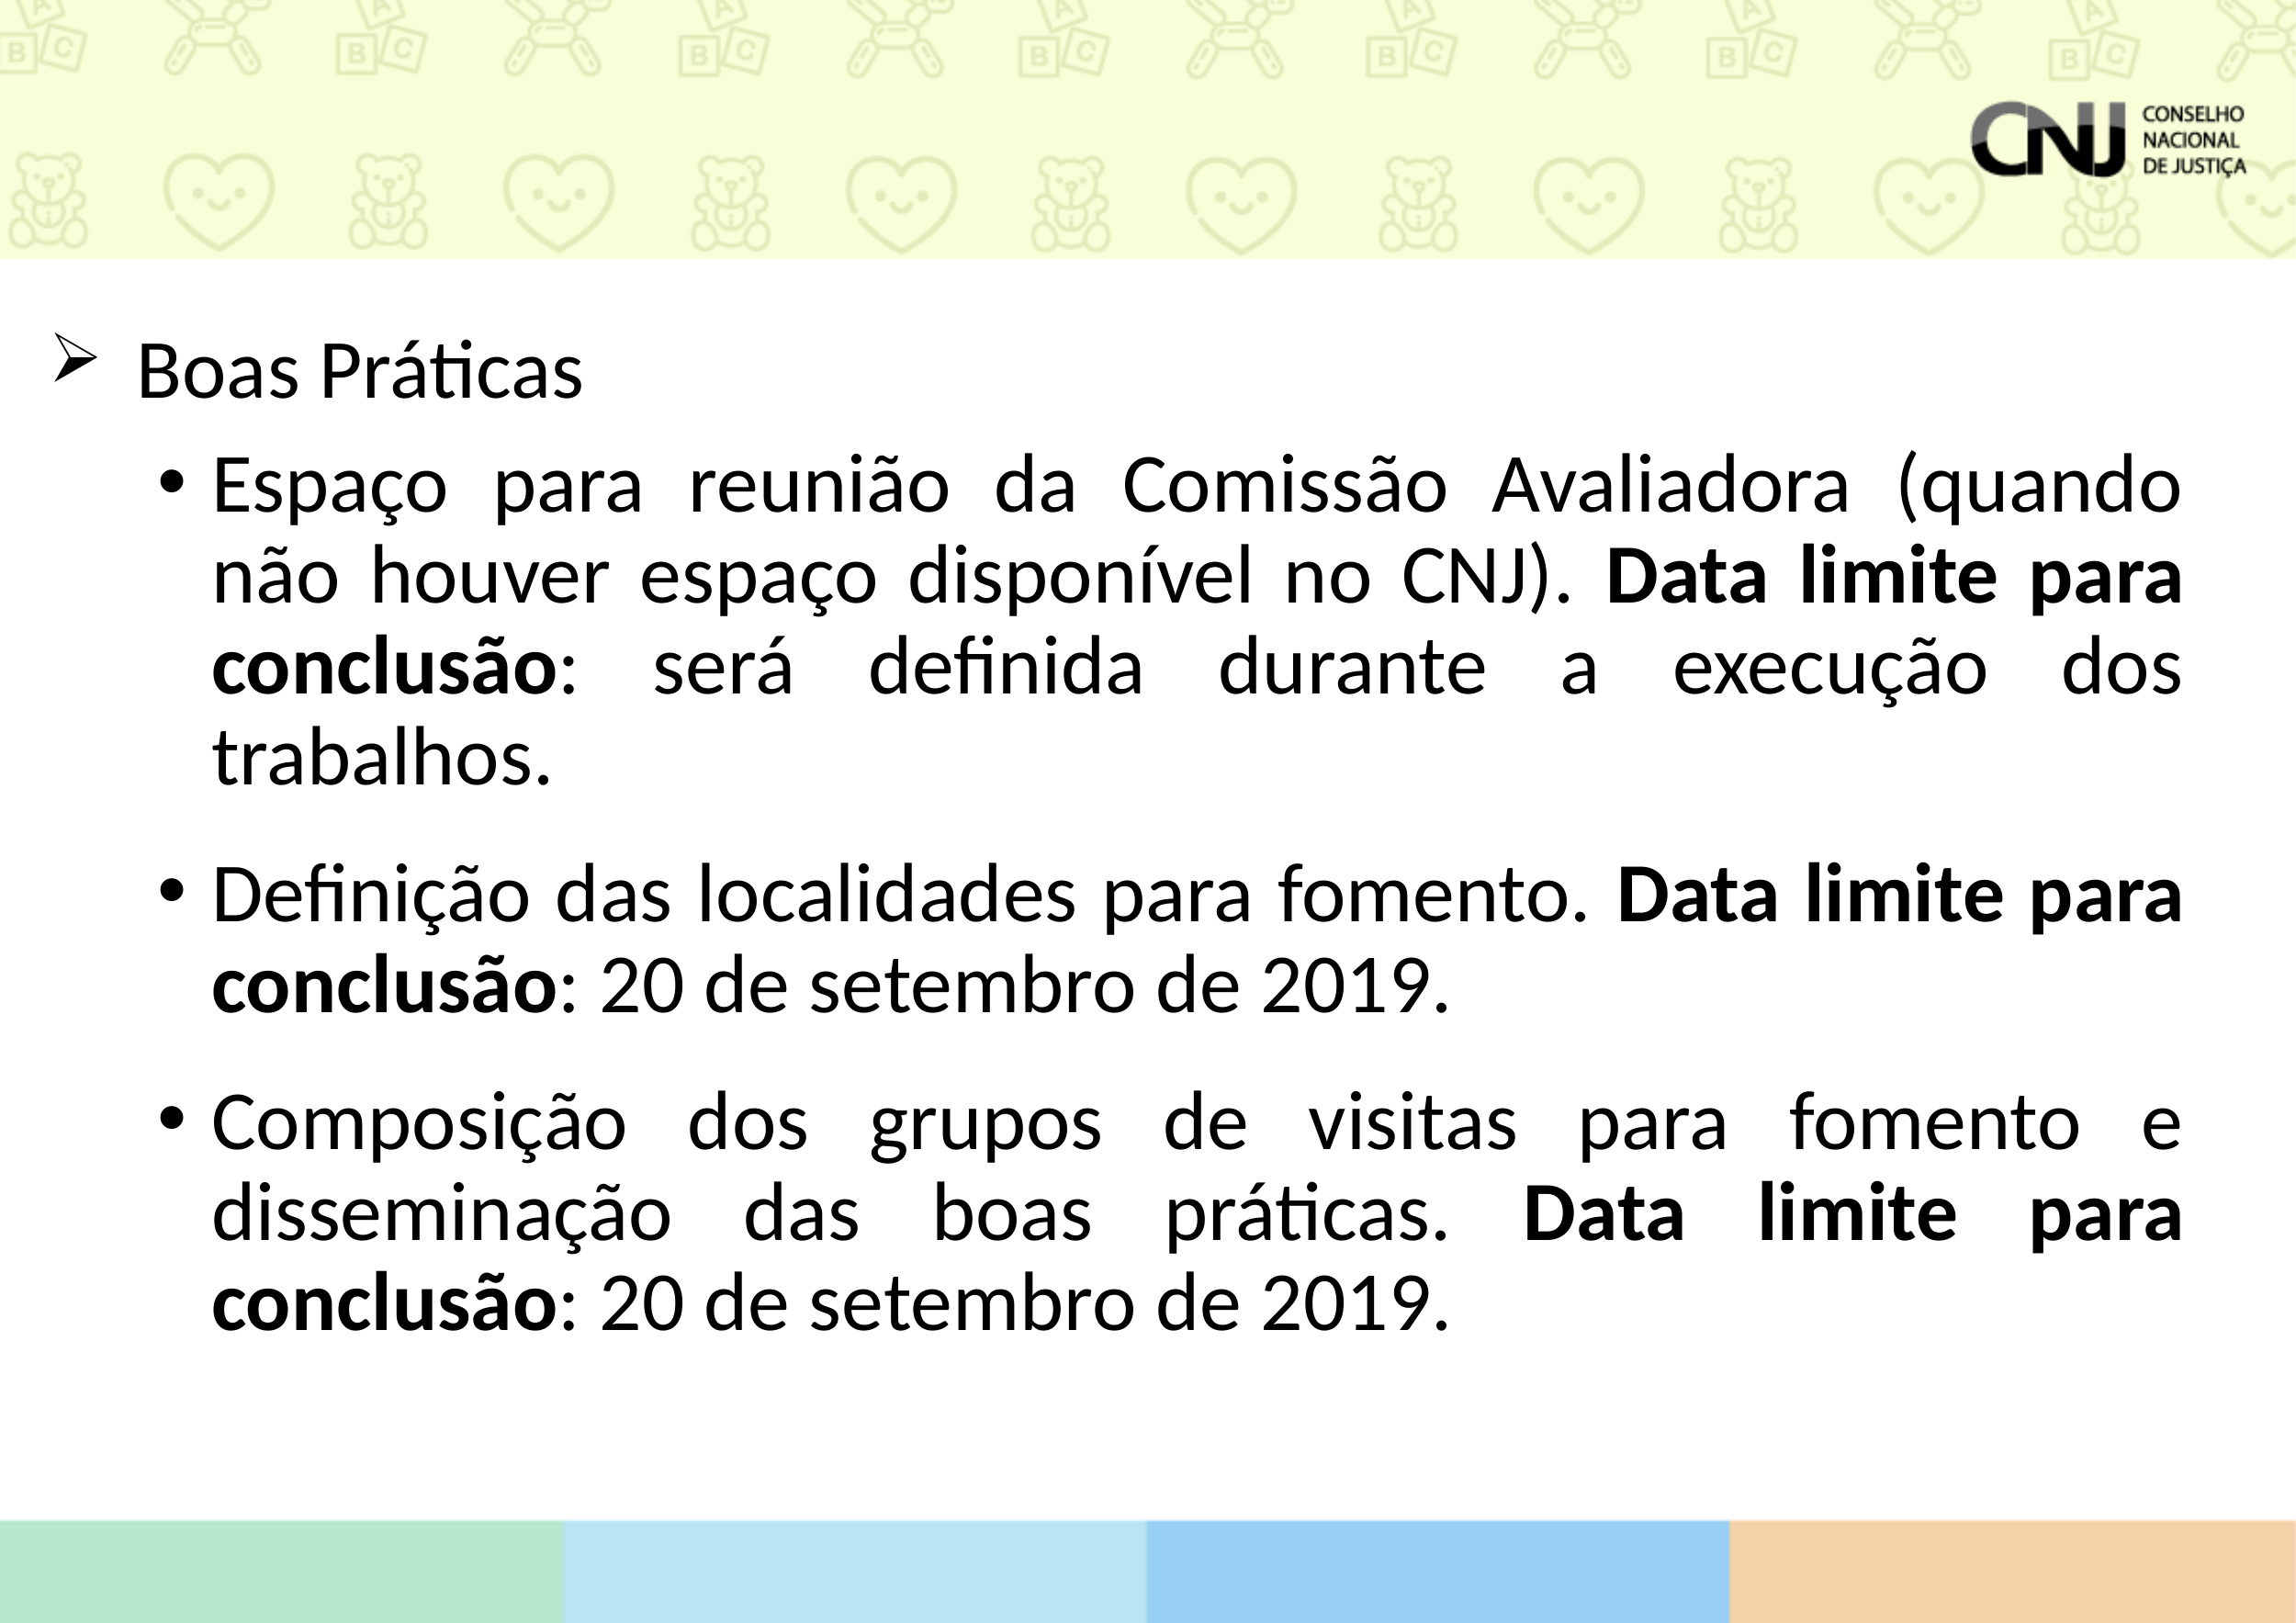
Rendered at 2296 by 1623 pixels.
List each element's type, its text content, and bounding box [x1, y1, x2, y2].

picture [0, 0, 2296, 1623]
list Boas Práticas Espaço para reunião da Comissão Avaliadora (quando não houver espaço disponível no CNJ). Data limite para conclusão: será definida durante a execução dos trabalhos. Definição das localidades para fomento. Data limite para conclusão: 20 de setembro de 2019. Composição dos grupos de visitas para fomento e disseminação das boas práticas. Data limite para conclusão: 20 de setembro de 2019. [35, 319, 2200, 1485]
